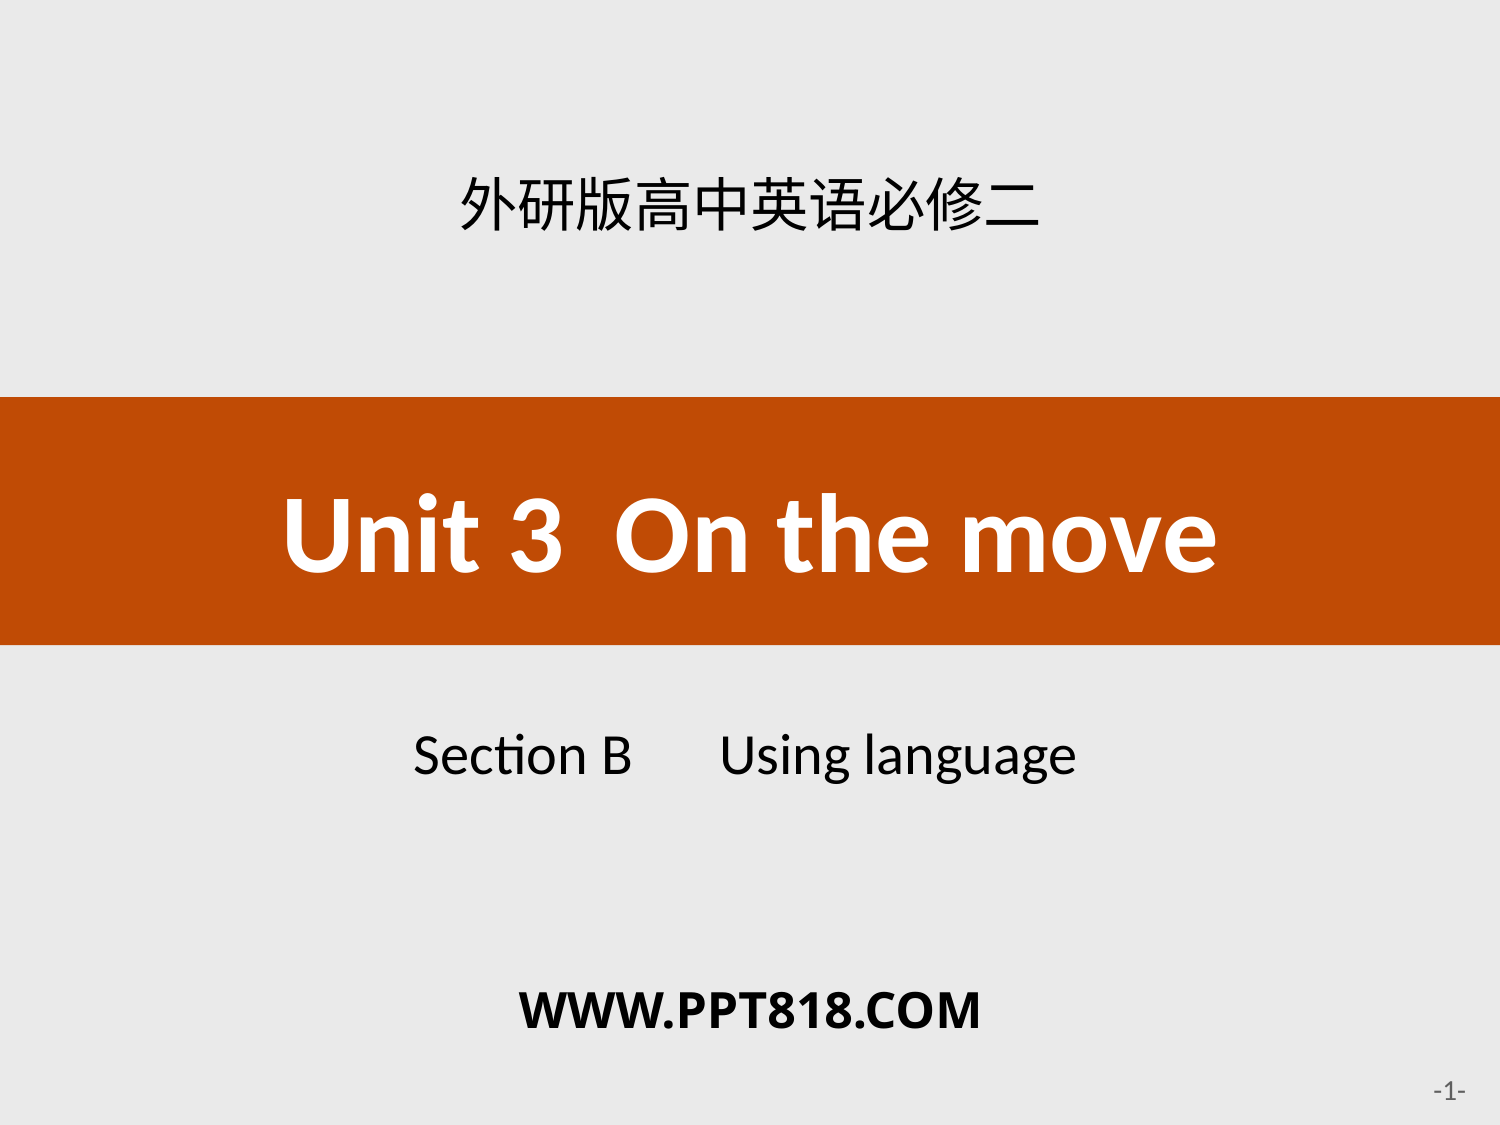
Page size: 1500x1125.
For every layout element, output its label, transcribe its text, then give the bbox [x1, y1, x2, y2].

title Section B Using language [0, 704, 1491, 799]
text_box 外研版高中英语必修二 [444, 160, 1057, 246]
text_box Unit 3 On the move [5, 479, 1495, 575]
text_box WWW.PPT818.COM [0, 964, 1500, 1046]
